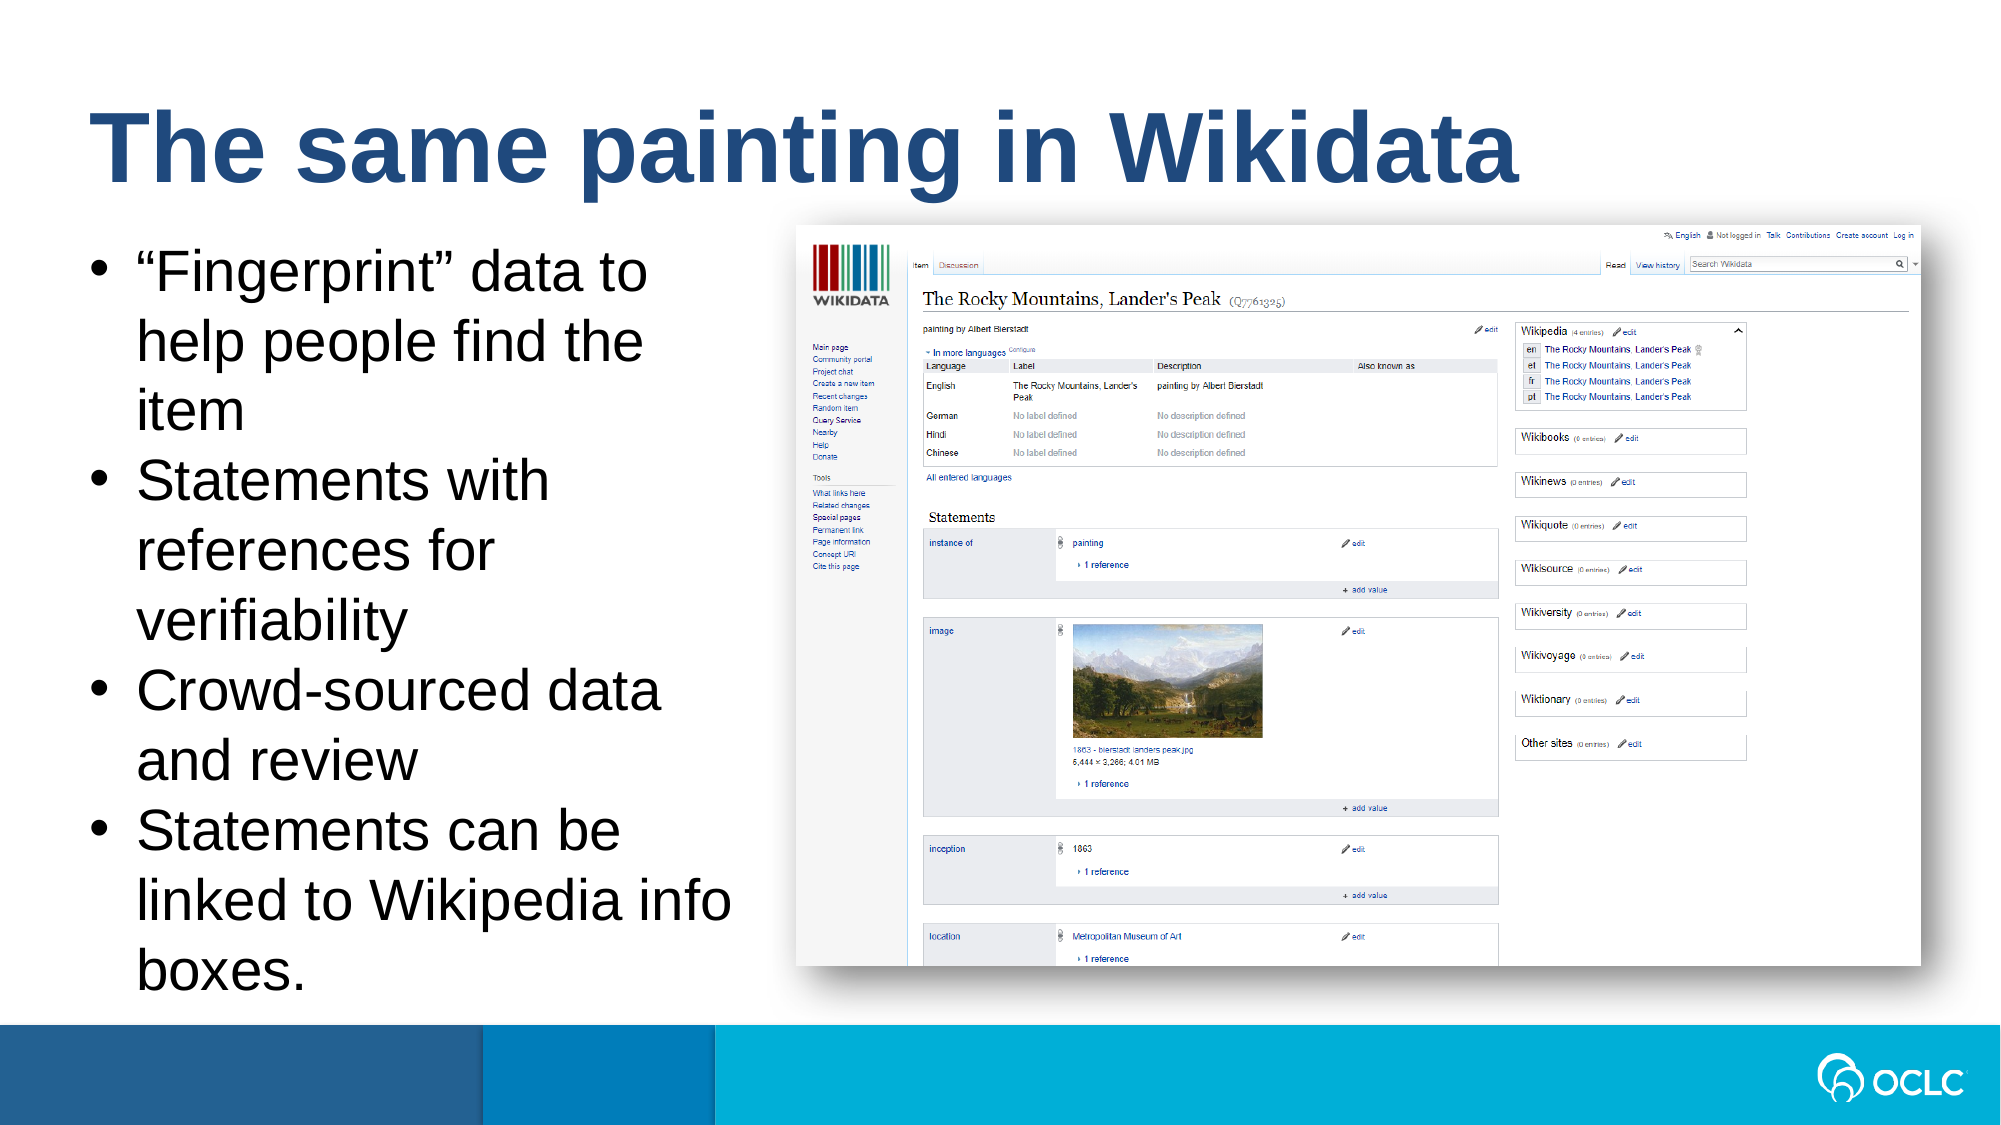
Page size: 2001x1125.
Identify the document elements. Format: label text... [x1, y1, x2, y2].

picture [796, 224, 1921, 966]
list The same painting in Wikidata [74, 75, 1921, 226]
text_box “Fingerprint” data to help people find the item Statements with references for verifiability Crowd-sourced data and review Statements can be linked to Wikipedia info boxes. [74, 225, 757, 1055]
